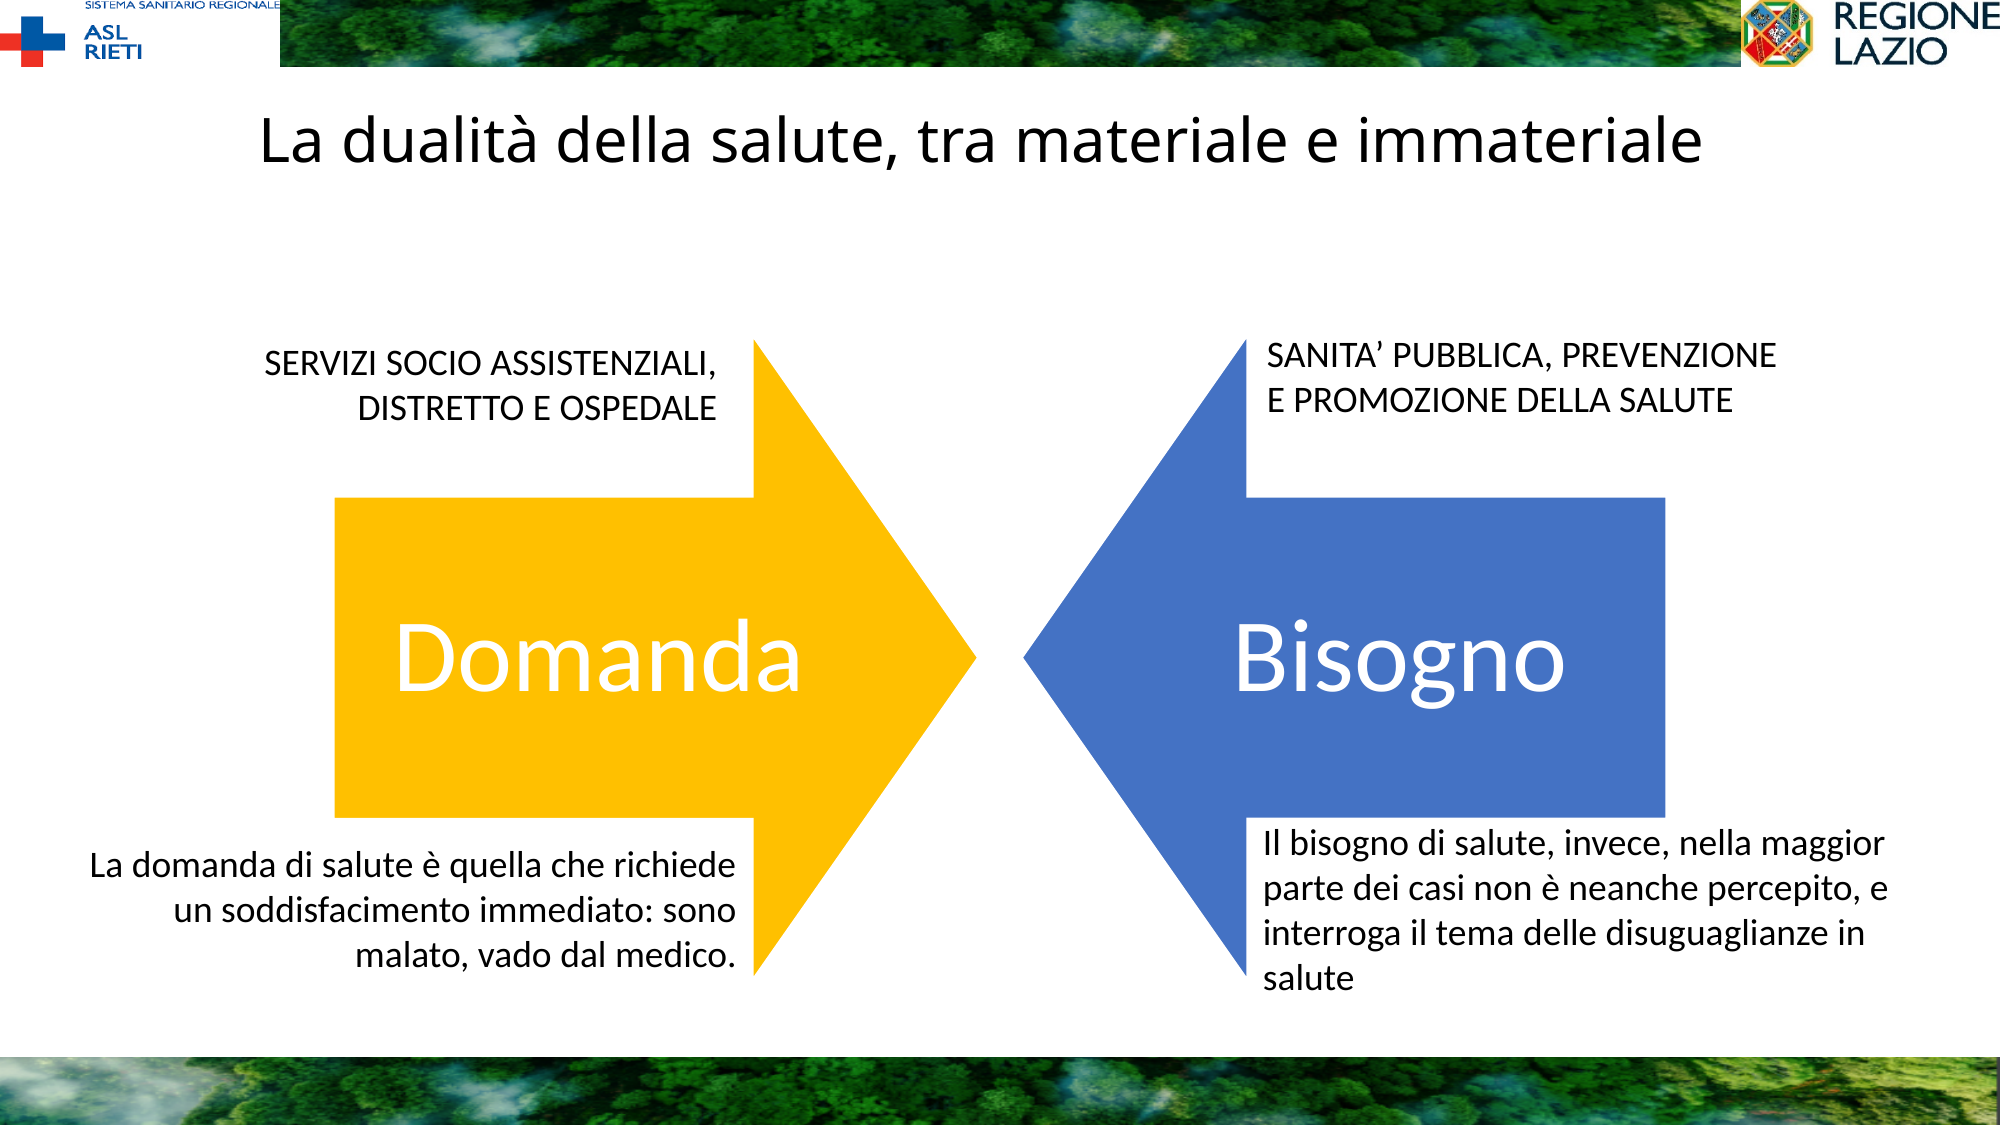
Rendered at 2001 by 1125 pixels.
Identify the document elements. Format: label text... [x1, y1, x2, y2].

picture [0, 1057, 2000, 1125]
text_box SANITA’ PUBBLICA, PREVENZIONE E PROMOZIONE DELLA SALUTE [1667, 322, 1819, 428]
text_box Il bisogno di salute, invece, nella maggior parte dei casi non è neanche percepito, e interroga il tema delle disuguaglianze in salute [1667, 810, 1956, 1006]
text_box SERVIZI SOCIO ASSISTENZIALI, DISTRETTO E OSPEDALE [237, 330, 333, 436]
text_box La domanda di salute è quella che richiede un soddisfacimento immediato: sono malato, vado dal medico. [44, 832, 333, 983]
picture [0, 0, 2000, 67]
text_box La dualità della salute, tra materiale e immateriale [244, 101, 1898, 185]
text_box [333, 213, 1667, 1103]
